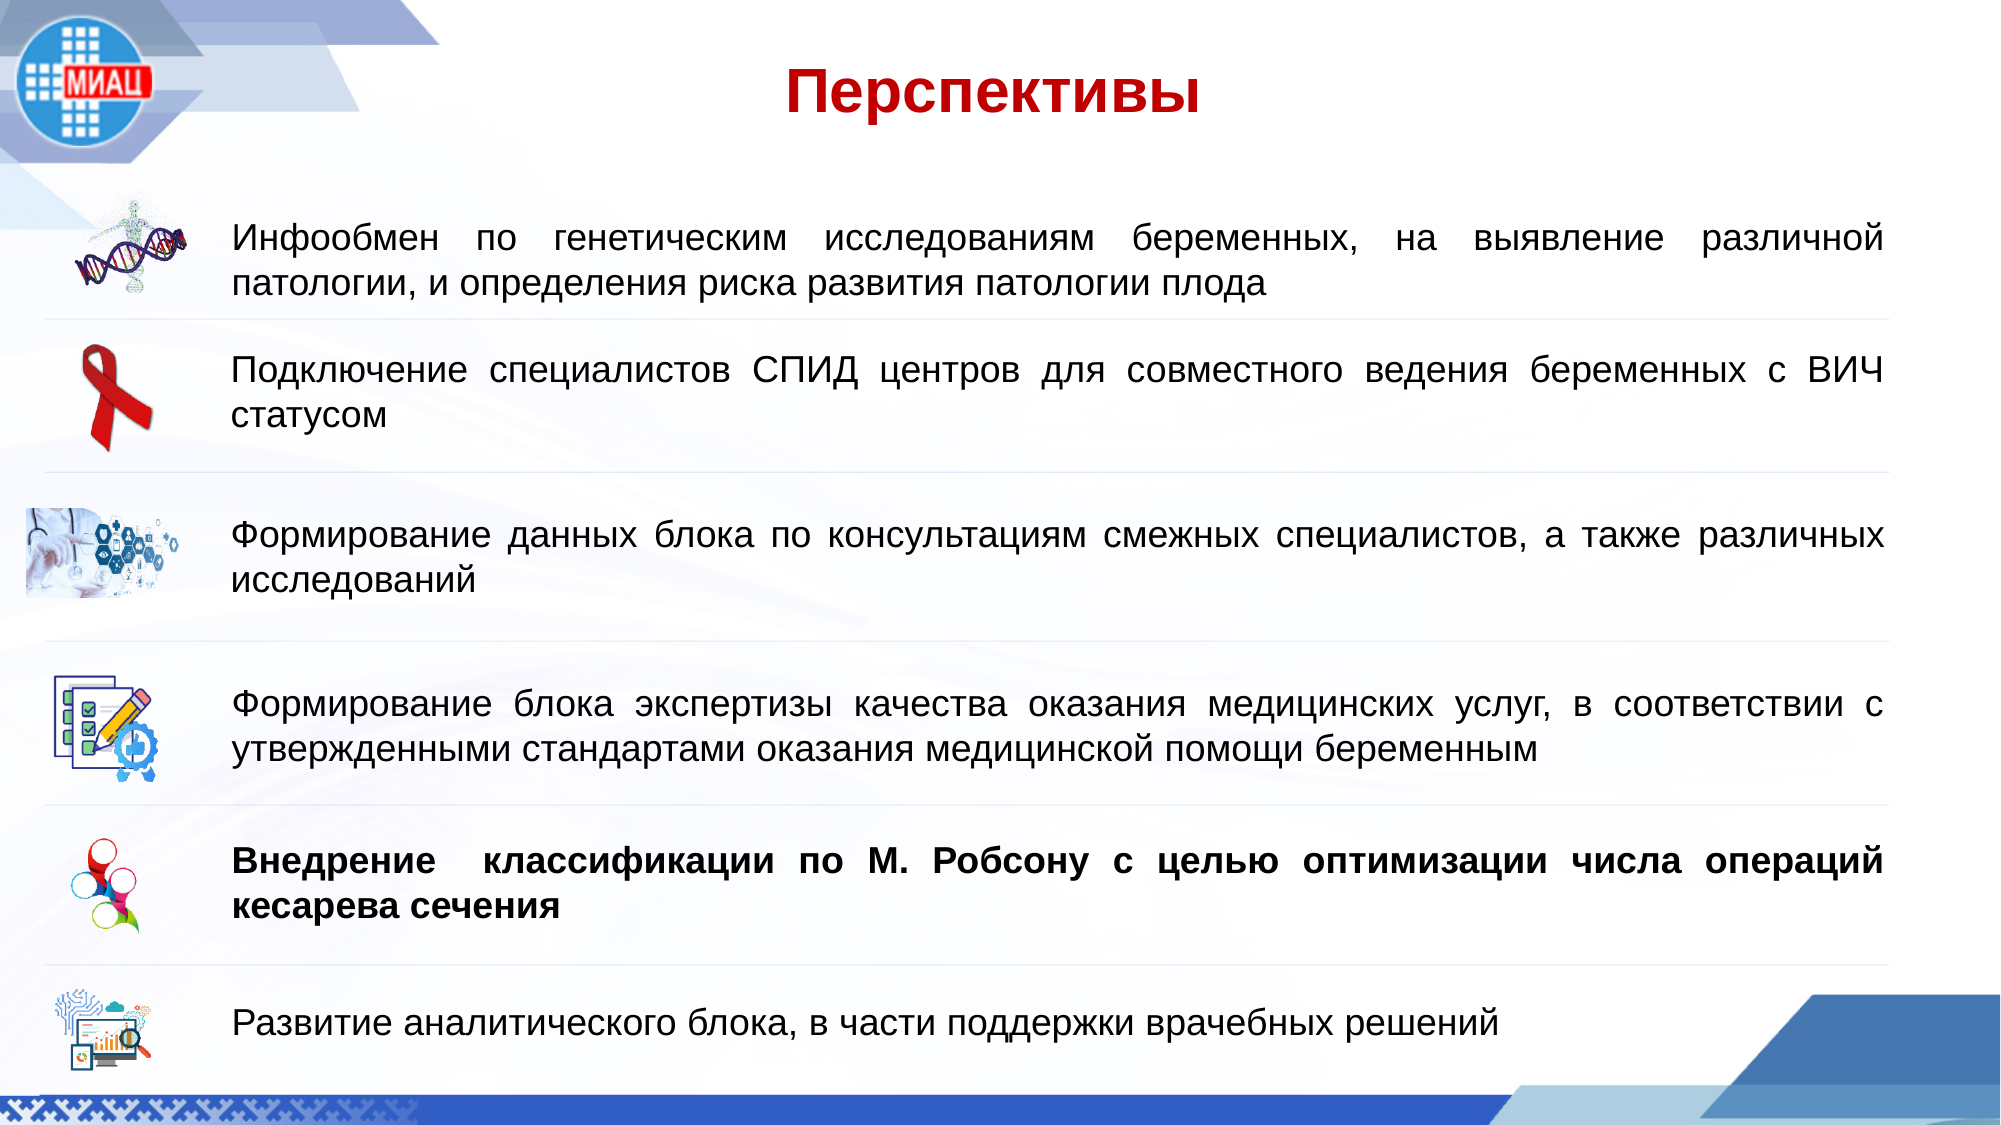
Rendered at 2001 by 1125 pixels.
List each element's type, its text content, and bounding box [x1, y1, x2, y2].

text_box Инфообмен по генетическим исследованиям беременных, на выявление различной патологии, и определения риска развития патологии плода [216, 205, 1900, 310]
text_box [55, 989, 155, 1073]
text_box Формирование блока экспертизы качества оказания медицинских услуг, в соответствии с утвержденными стандартами оказания медицинской помощи беременным [216, 672, 1900, 777]
text_box Внедрение классификации по М. Робсону с целью оптимизации числа операций кесарева сечения [216, 829, 1900, 934]
text_box Формирование данных блока по консультациям смежных специалистов, а также различных исследований [215, 502, 1900, 608]
text_box Подключение специалистов СПИД центров для совместного ведения беременных с ВИЧ статусом [215, 337, 1900, 443]
picture [0, 0, 2001, 1125]
title Перспективы [271, 47, 1716, 137]
text_box Развитие аналитического блока, в части поддержки врачебных решений [216, 990, 1668, 1051]
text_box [62, 188, 205, 293]
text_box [45, 660, 163, 783]
